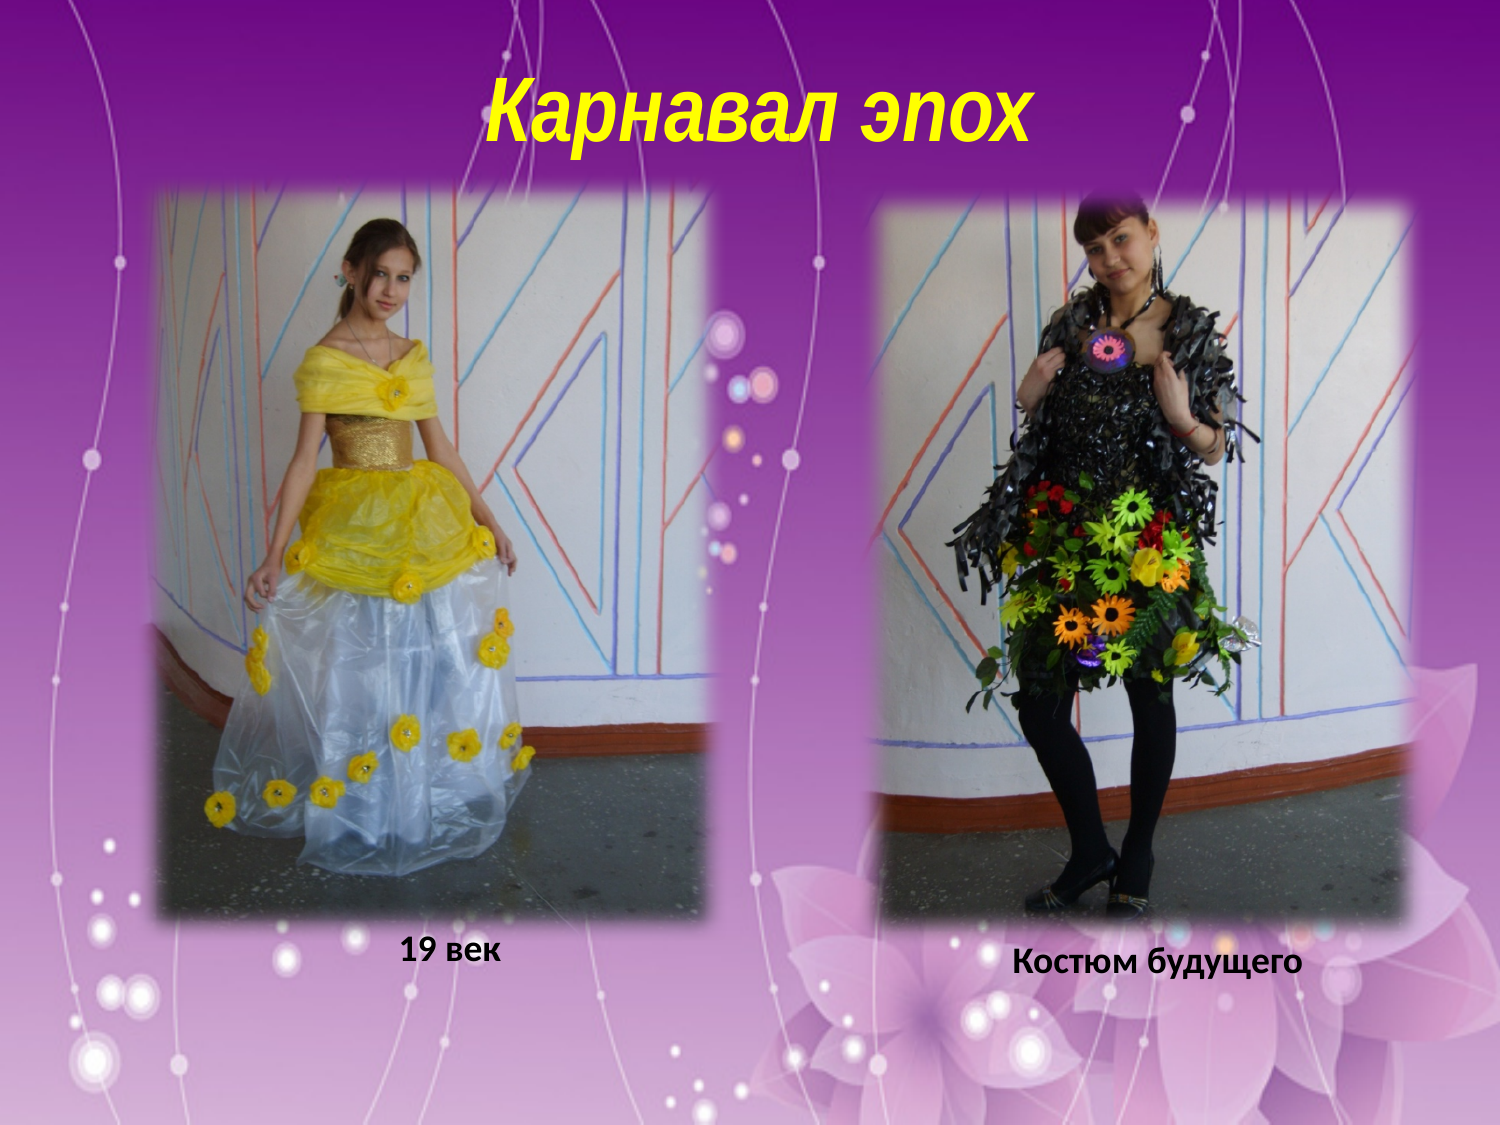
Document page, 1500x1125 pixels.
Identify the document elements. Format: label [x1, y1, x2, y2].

list [135, 172, 727, 941]
picture [0, 0, 1500, 1125]
